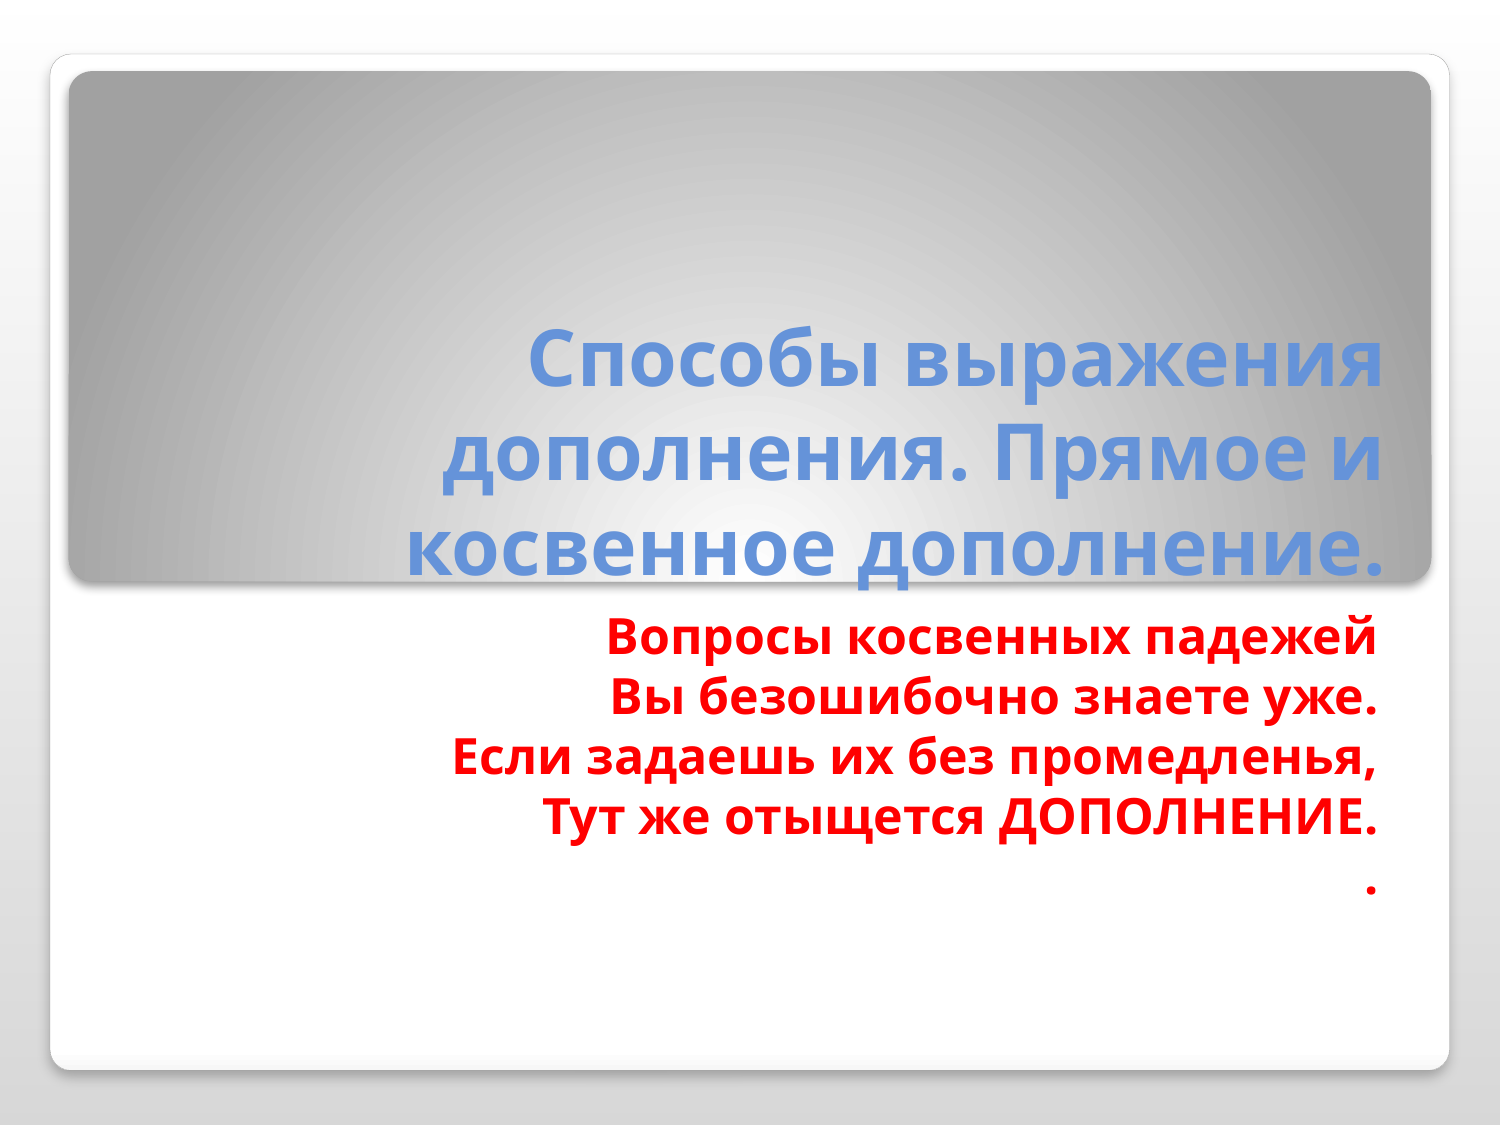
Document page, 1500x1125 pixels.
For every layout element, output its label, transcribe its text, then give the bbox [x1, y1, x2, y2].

title Способы выражения дополнения. Прямое и косвенное дополнение. [118, 298, 1394, 599]
subtitle Вопросы косвенных падежей Вы безошибочно знаете уже. Если задаешь их без промедленья, Тут же отыщется ДОПОЛНЕНИЕ. . [118, 604, 1394, 755]
